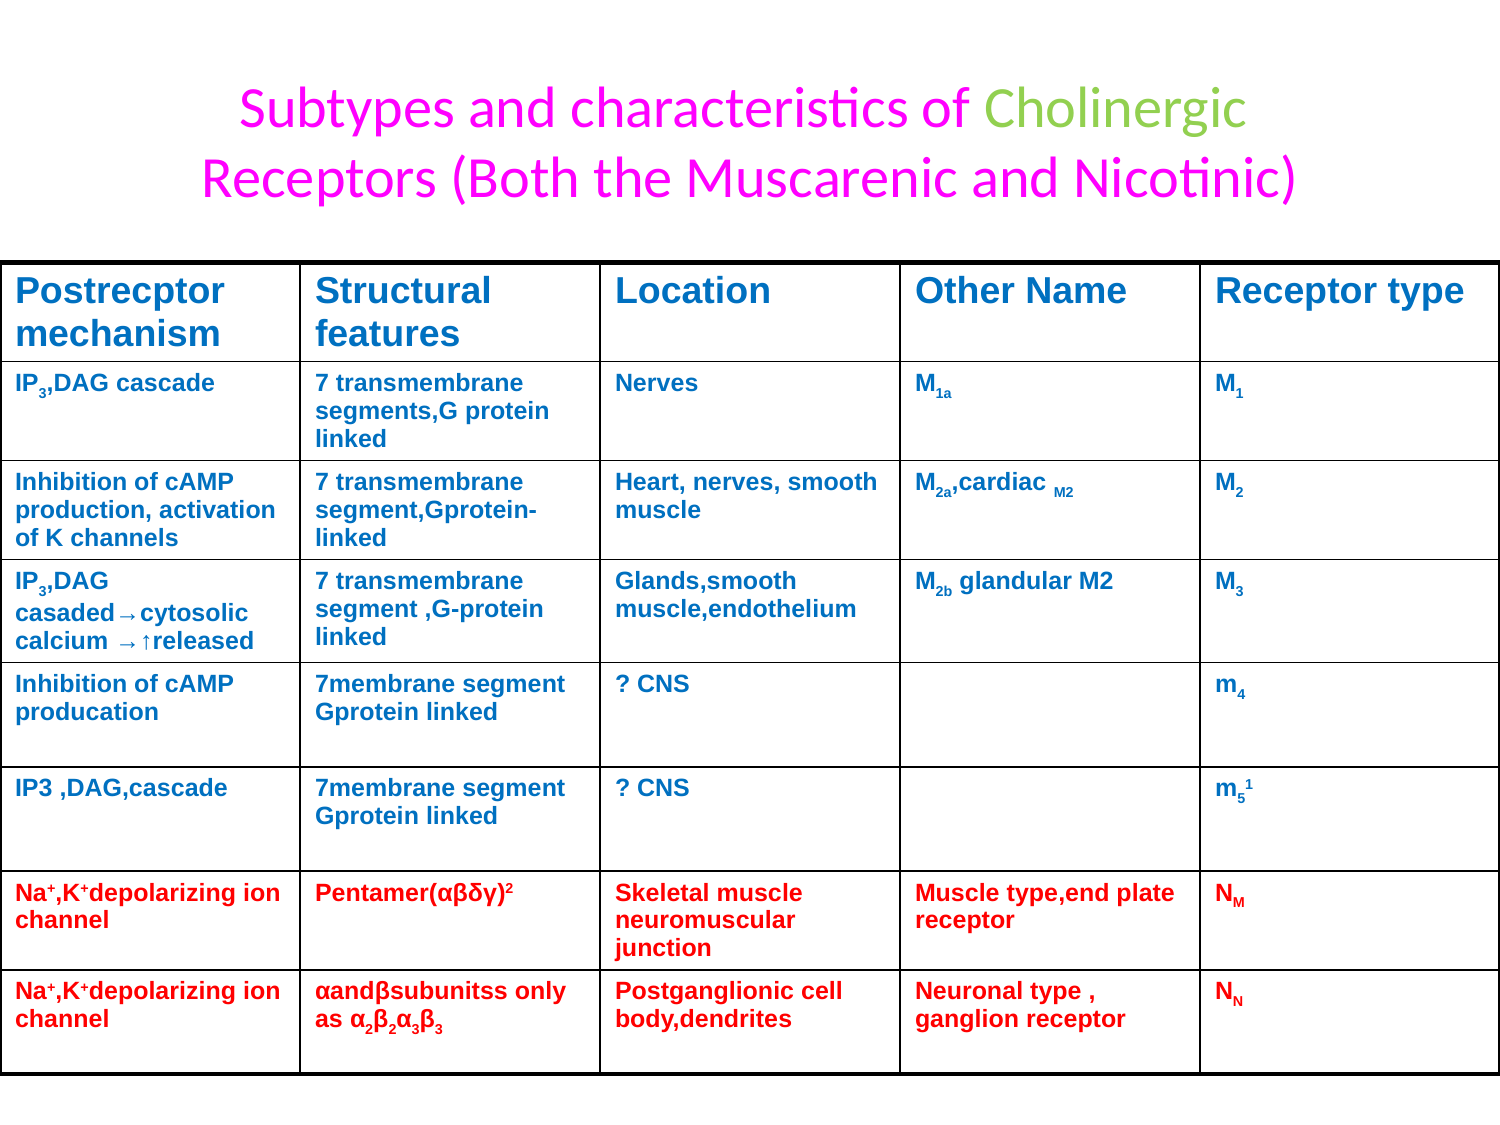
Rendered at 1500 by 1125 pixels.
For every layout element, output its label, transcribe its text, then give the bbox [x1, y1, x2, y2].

table_cell Na+,K+depolarizing ion channel [2, 872, 299, 969]
table_cell Na+,K+depolarizing ion channel [2, 971, 299, 1072]
table_cell Inhibition of cAMP producation [2, 663, 299, 766]
table_cell IP3,DAG casaded→cytosolic calcium →↑released [2, 560, 299, 662]
table_cell M2 [1201, 461, 1498, 559]
table_cell Glands,smooth muscle,endothelium [601, 560, 899, 662]
table_cell Inhibition of cAMP production, activation of K channels [2, 461, 299, 559]
table_cell Neuronal type , ganglion receptor [901, 971, 1199, 1072]
table_cell Skeletal muscle neuromuscular junction [601, 872, 899, 969]
table_cell Muscle type,end plate receptor [901, 872, 1199, 969]
table_cell 7membrane segment Gprotein linked [301, 663, 599, 766]
table_cell Heart, nerves, smooth muscle [601, 461, 899, 559]
table_header Receptor type [1201, 265, 1498, 361]
table_cell Postganglionic cell body,dendrites [601, 971, 899, 1072]
table_cell NN [1201, 971, 1498, 1072]
table_header Other Name [901, 265, 1199, 361]
table_cell 7 transmembrane segment,Gprotein-linked [301, 461, 599, 559]
table_cell [901, 768, 1199, 870]
table_cell αandβsubunitss only as α2β2α3β3 [301, 971, 599, 1072]
table_cell Pentamer(αβδγ)2 [301, 872, 599, 969]
table_cell M1a [901, 362, 1199, 460]
table_cell [901, 663, 1199, 766]
table_header Postrecptor mechanism [2, 265, 299, 361]
table_cell 7 transmembrane segments,G protein linked [301, 362, 599, 460]
table_cell IP3,DAG cascade [2, 362, 299, 460]
table_cell M3 [1201, 560, 1498, 662]
table_cell M1 [1201, 362, 1498, 460]
table_cell M2b glandular M2 [901, 560, 1199, 662]
table_cell ? CNS [601, 768, 899, 870]
table_cell 7 transmembrane segment ,G-protein linked [301, 560, 599, 662]
table_header Structural features [301, 265, 599, 361]
table_cell m4 [1201, 663, 1498, 766]
title Subtypes and characteristics of Cholinergic Receptors (Both the Muscarenic and Nicotinic) [75, 45, 1425, 233]
table_cell ? CNS [601, 663, 899, 766]
table_header Location [601, 265, 899, 361]
table_cell NM [1201, 872, 1498, 969]
table_cell m51 [1201, 768, 1498, 870]
table_cell M2a,cardiac M2 [901, 461, 1199, 559]
table_cell Nerves [601, 362, 899, 460]
table_cell 7membrane segment Gprotein linked [301, 768, 599, 870]
table_cell IP3 ,DAG,cascade [2, 768, 299, 870]
